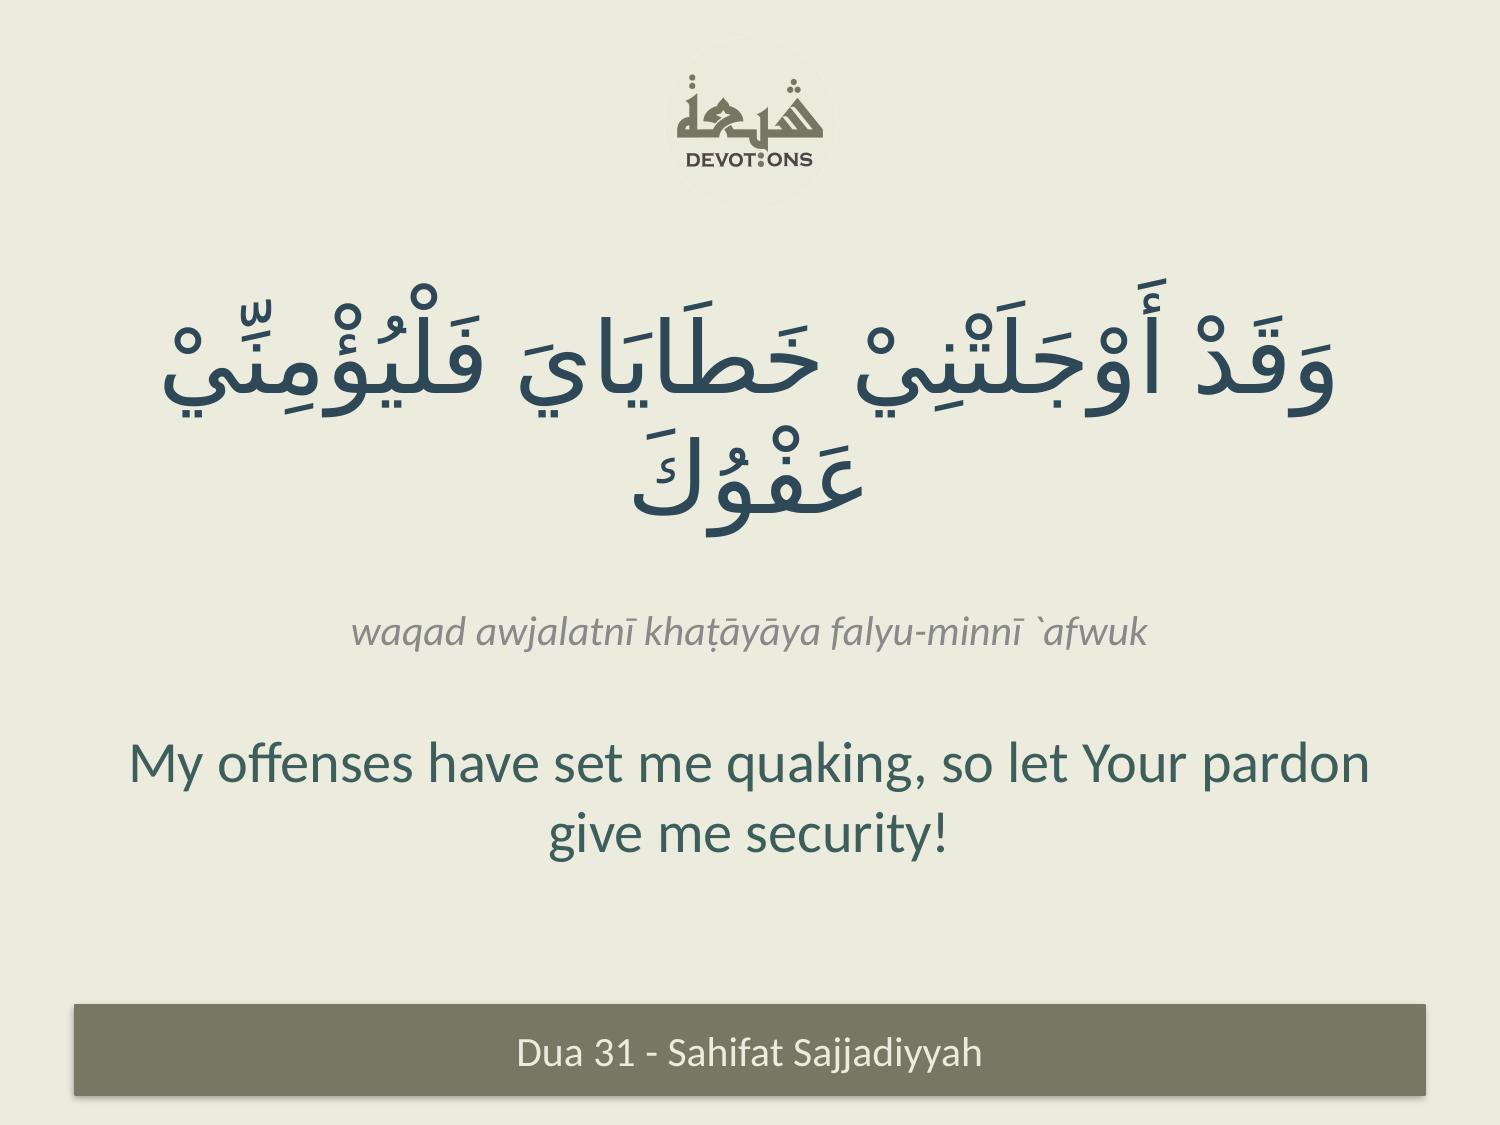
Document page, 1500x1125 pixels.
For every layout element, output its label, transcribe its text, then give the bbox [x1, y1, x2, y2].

text_box [74, 1004, 1426, 1096]
picture [656, 29, 844, 218]
text_box Dua 31 - Sahifat Sajjadiyyah [501, 1017, 999, 1083]
text_box وَقَدْ أَوْجَلَتْنِيْ خَطَايَايَ فَلْيُؤْمِنِّيْ عَفْوُكَ waqad awjalatnī khaṭāyāya falyu-minnī `afwuk My offenses have set me quaking, so let Your pardon give me security! [74, 286, 1425, 871]
